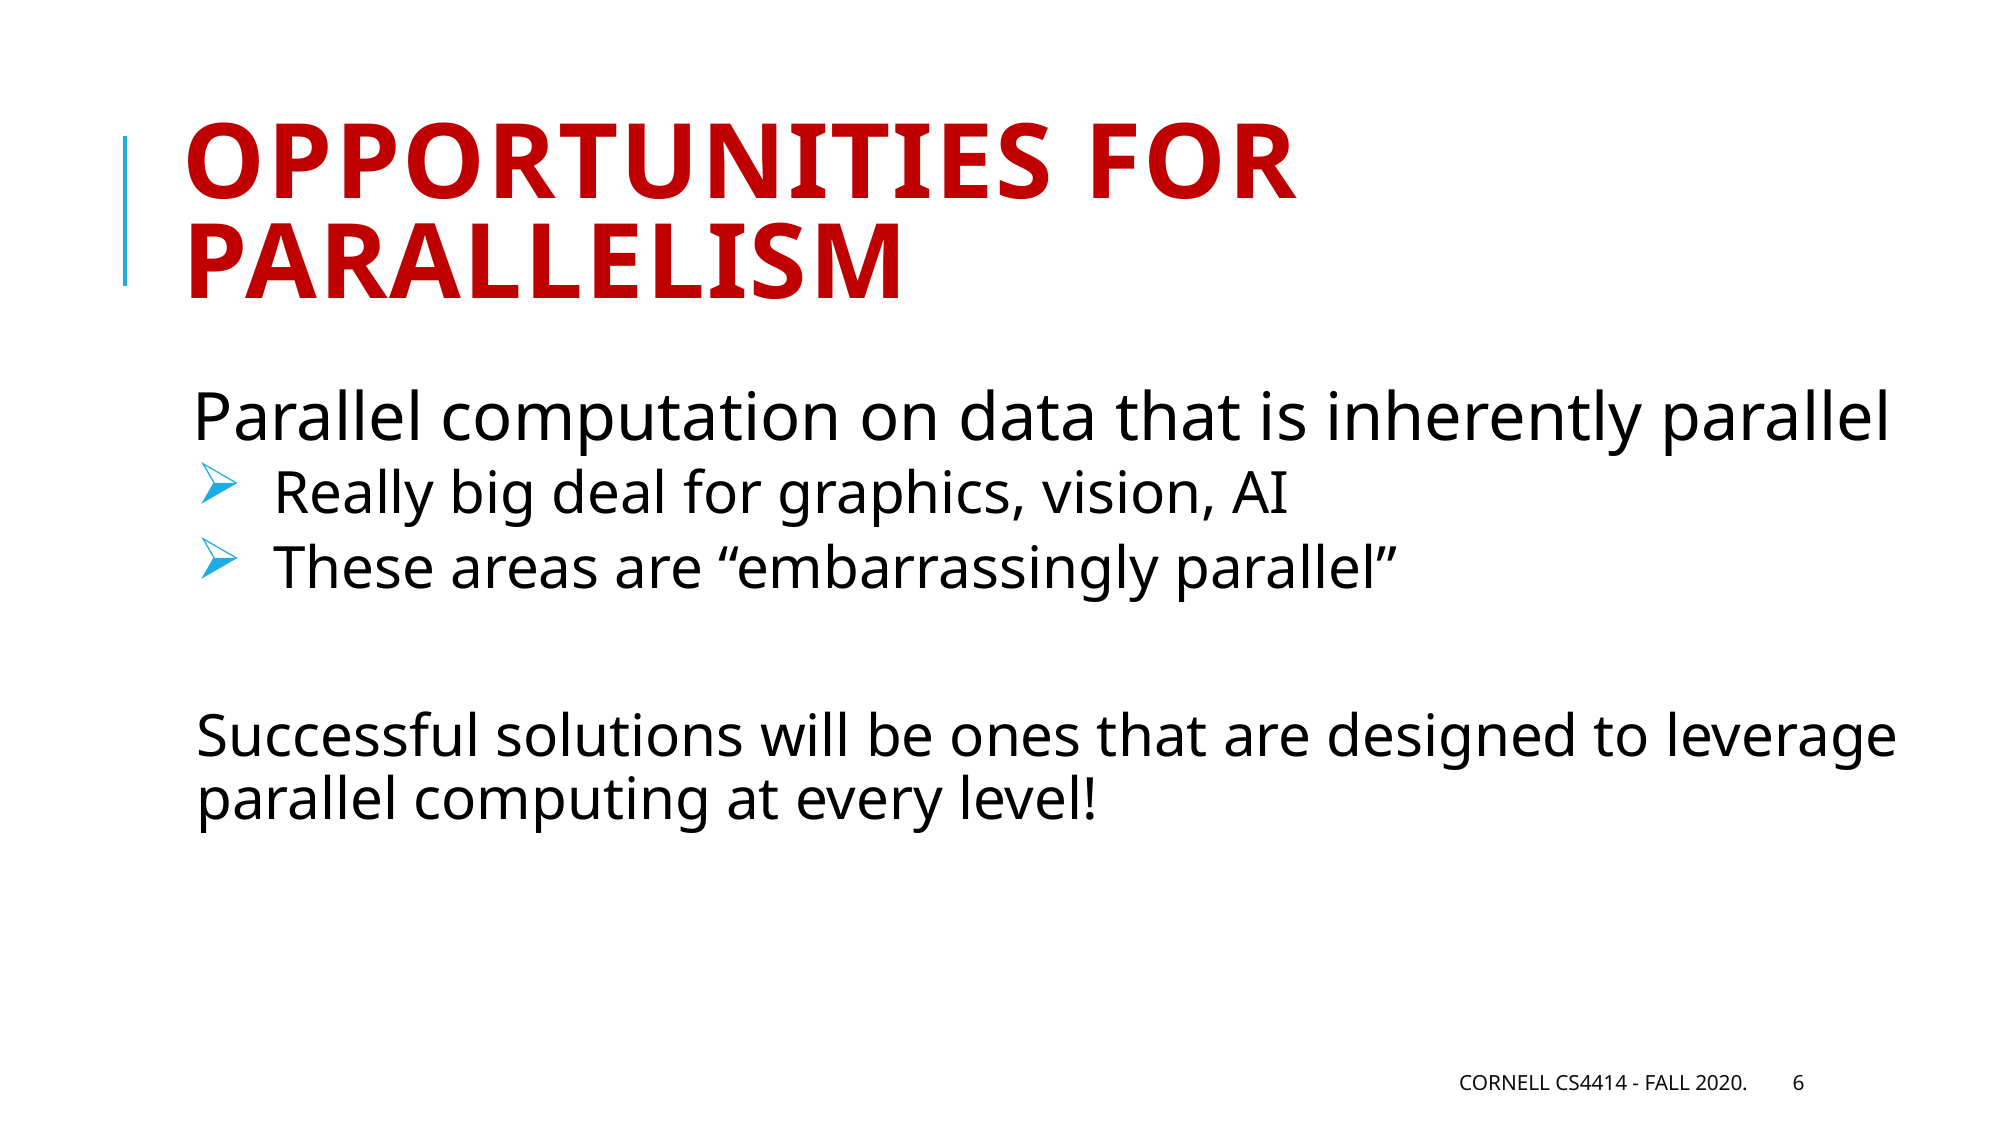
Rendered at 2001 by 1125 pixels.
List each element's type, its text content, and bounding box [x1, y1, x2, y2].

list Parallel computation on data that is inherently parallel Really big deal for graphics, vision, AI These areas are “embarrassingly parallel” Successful solutions will be ones that are designed to leverage parallel computing at every level! [168, 375, 1914, 1035]
slide_number 6 [1777, 1061, 1938, 1107]
title Opportunities for parallelism [168, 96, 1914, 342]
footer Cornell CS4414 - Fall 2020. [794, 1061, 1763, 1107]
